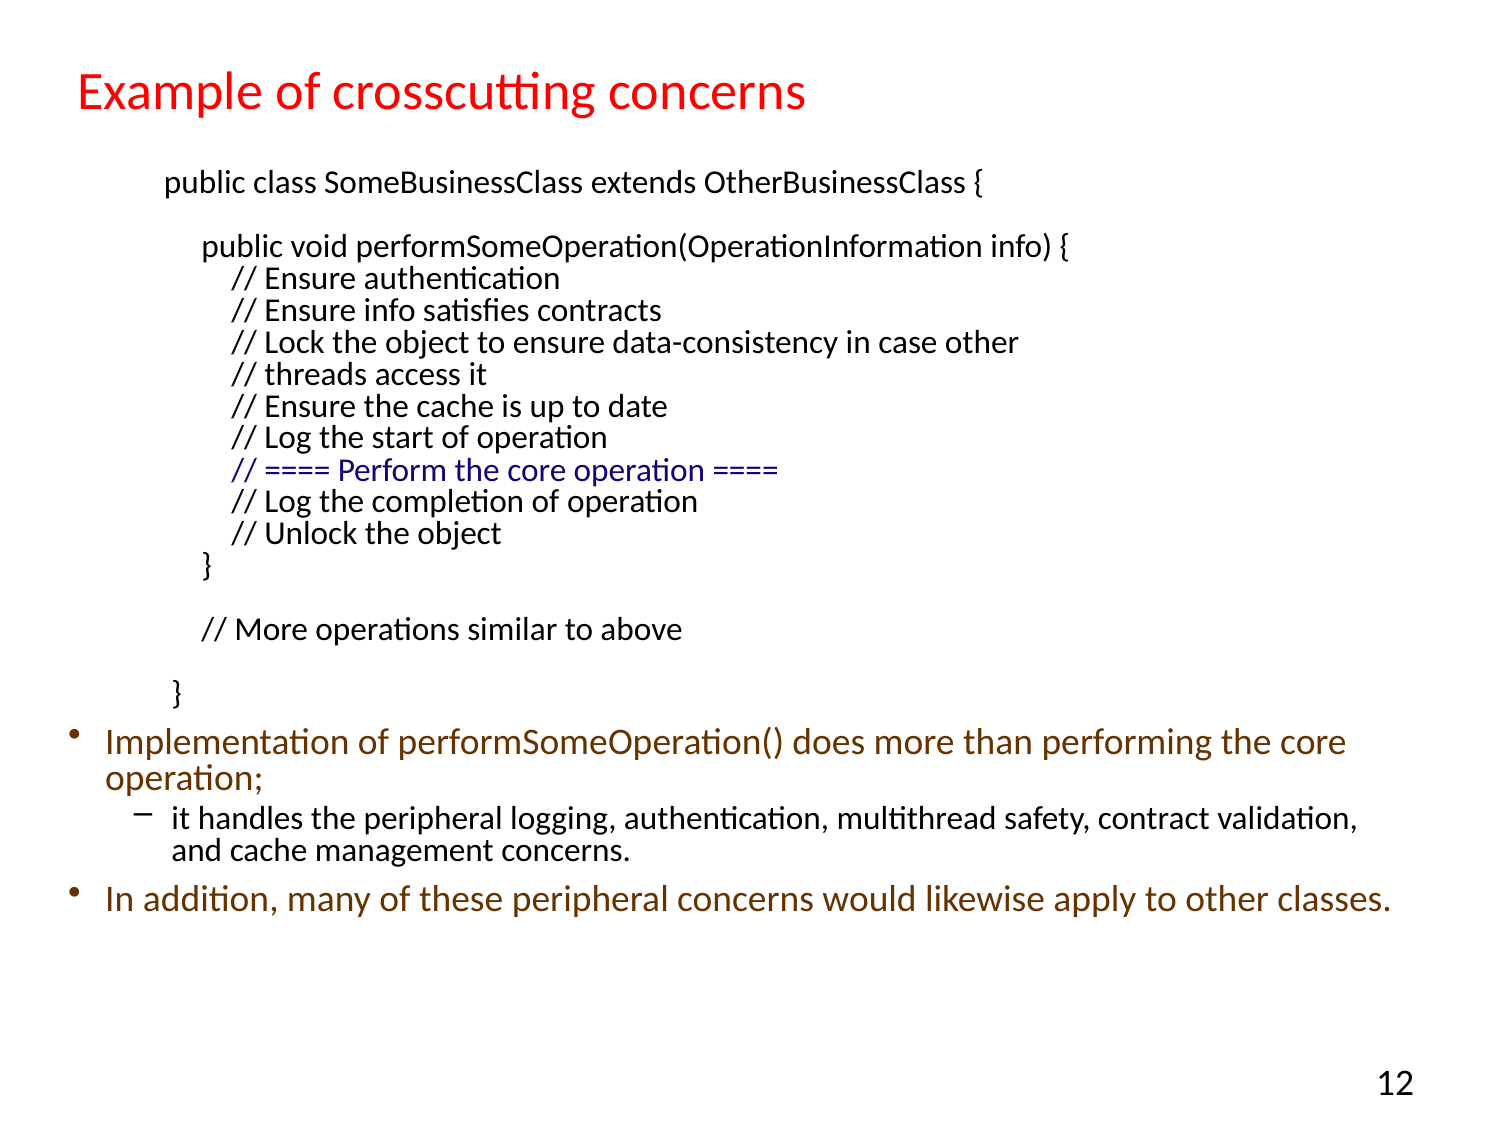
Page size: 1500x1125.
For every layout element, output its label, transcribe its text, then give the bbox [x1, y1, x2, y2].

slide_number 12 [1324, 1049, 1438, 1125]
title Example of crosscutting concerns [62, 49, 1426, 126]
list public class SomeBusinessClass extends OtherBusinessClass { public void performSomeOperation(OperationInformation info) { // Ensure authentication // Ensure info satisfies contracts // Lock the object to ensure data-consistency in case other // threads access it // Ensure the cache is up to date // Log the start of operation // ==== Perform the core operation ==== // Log the completion of operation // Unlock the object } // More operations similar to above } Implementation of performSomeOperation() does more than performing the core operation; it handles the peripheral logging, authentication, multithread safety, contract validation, and cache management concerns. In addition, many of these peripheral concerns would likewise apply to other classes. [52, 160, 1429, 1012]
